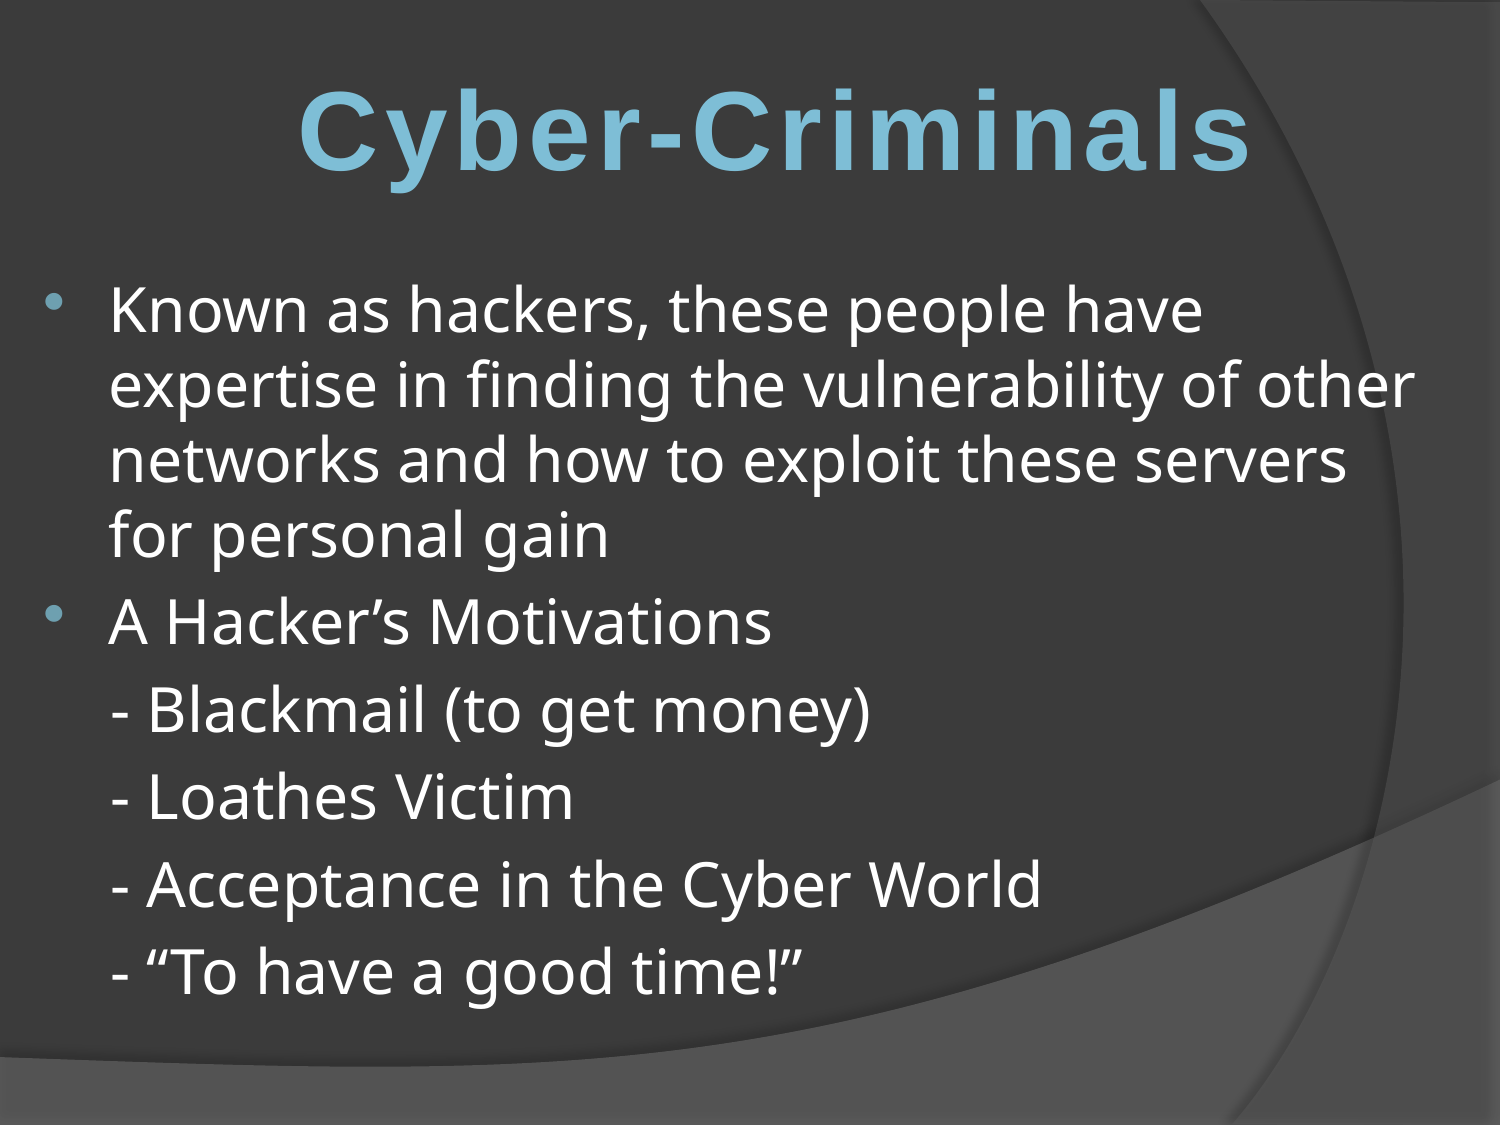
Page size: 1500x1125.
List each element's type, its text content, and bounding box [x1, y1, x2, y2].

list Known as hackers, these people have expertise in finding the vulnerability of other networks and how to exploit these servers for personal gain A Hacker’s Motivations - Blackmail (to get money) - Loathes Victim - Acceptance in the Cyber World - “To have a good time!” [24, 262, 1463, 1005]
text_box Cyber-Criminals [282, 49, 1270, 200]
